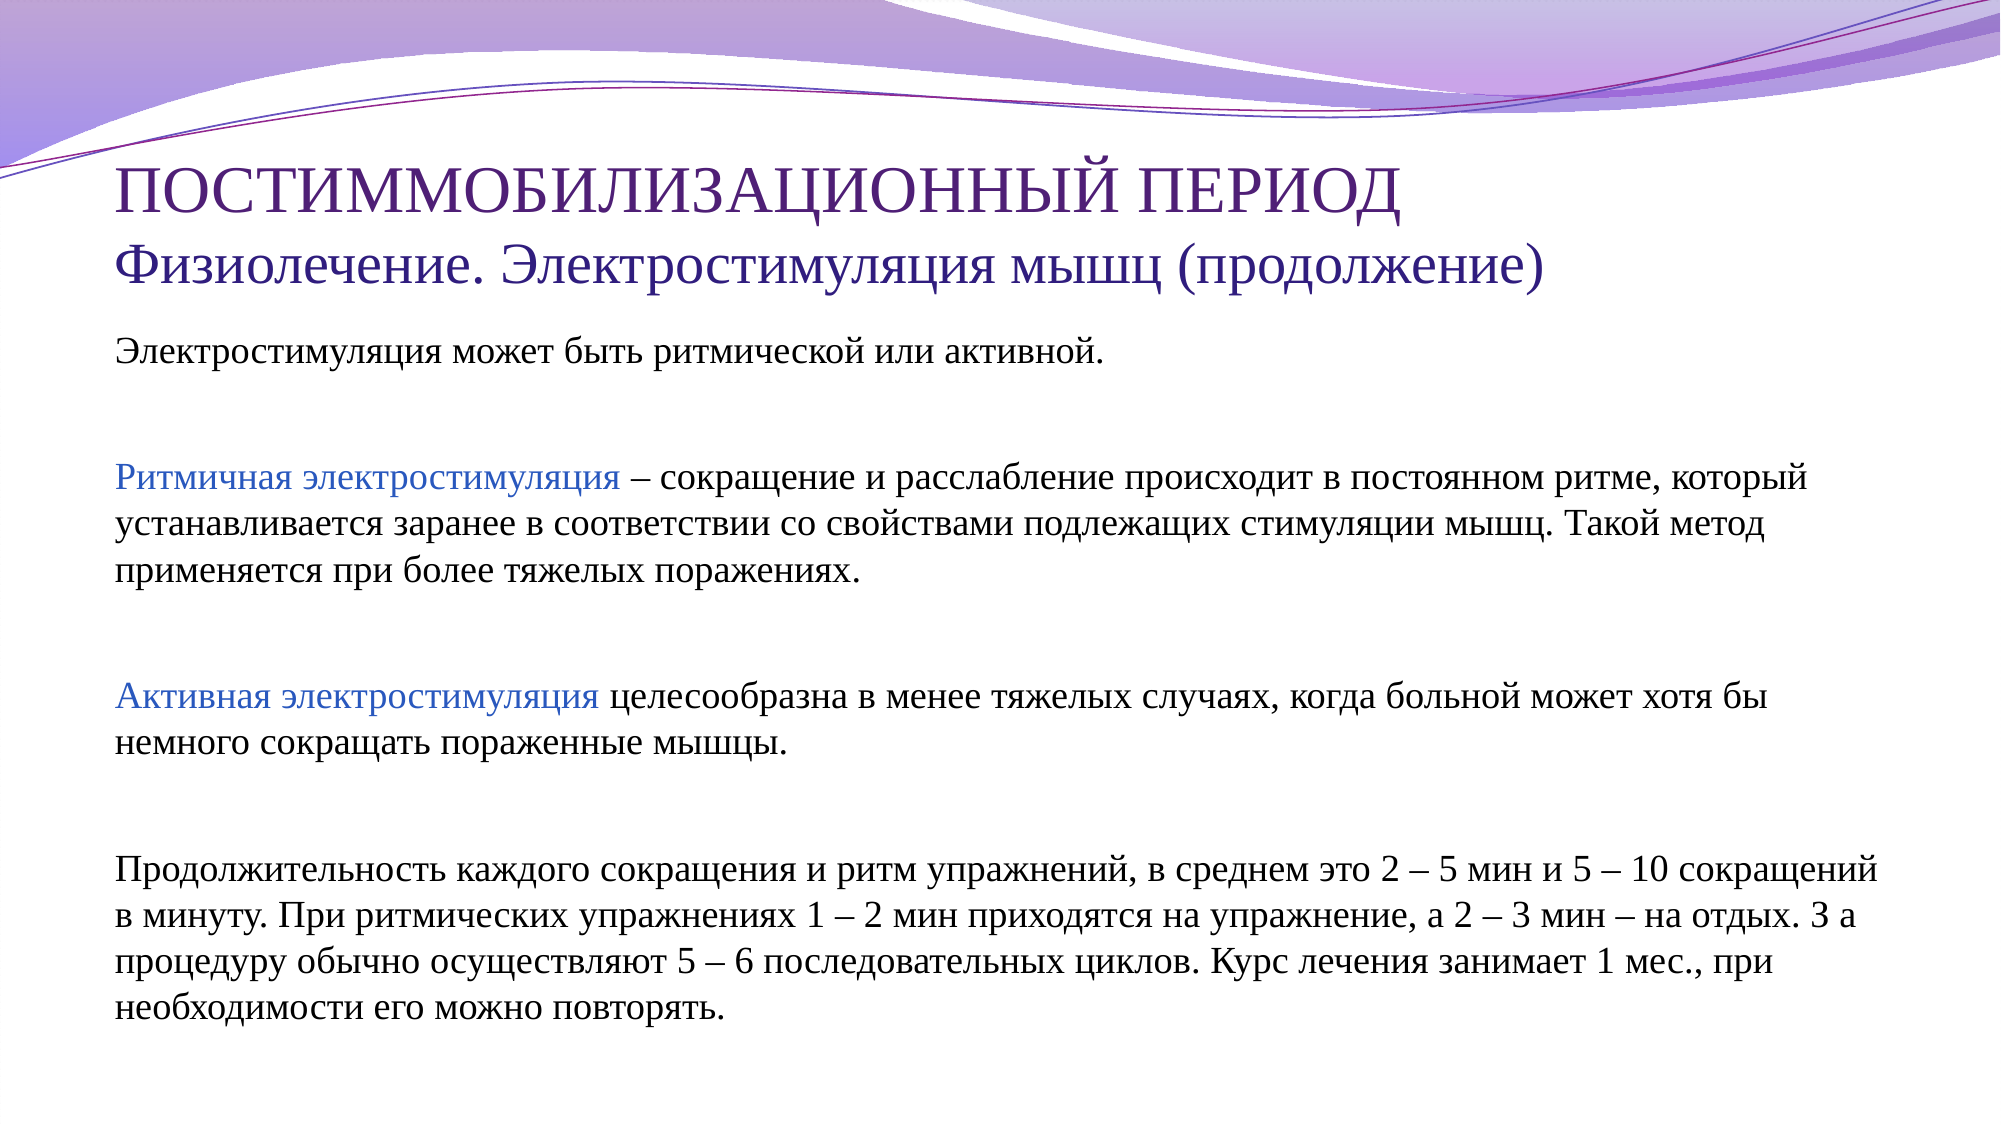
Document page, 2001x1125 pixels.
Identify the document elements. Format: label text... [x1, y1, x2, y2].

title ПОСТИММОБИЛИЗАЦИОННЫЙ ПЕРИОД Физиолечение. Электростимуляция мышц (продолжение) [99, 115, 1900, 303]
list Электростимуляция может быть ритмической или активной. Ритмичная электростимуляция – сокращение и расслабление происходит в постоянном ритме, который устанавливается заранее в соответствии со свойствами подлежащих стимуляции мышц. Такой метод применяется при более тяжелых поражениях. Активная электростимуляция целесообразна в менее тяжелых случаях, когда больной может хотя бы немного сокращать пораженные мышцы. Продолжительность каждого сокращения и ритм упражнений, в среднем это 2 – 5 мин и 5 – 10 сокращений в минуту. При ритмических упражнениях 1 – 2 мин приходятся на упражнение, а 2 – 3 мин – на отдых. З а процедуру обычно осуществляют 5 – 6 последовательных циклов. Курс лечения занимает 1 мес., при необходимости его можно повторять. [99, 317, 1900, 1038]
